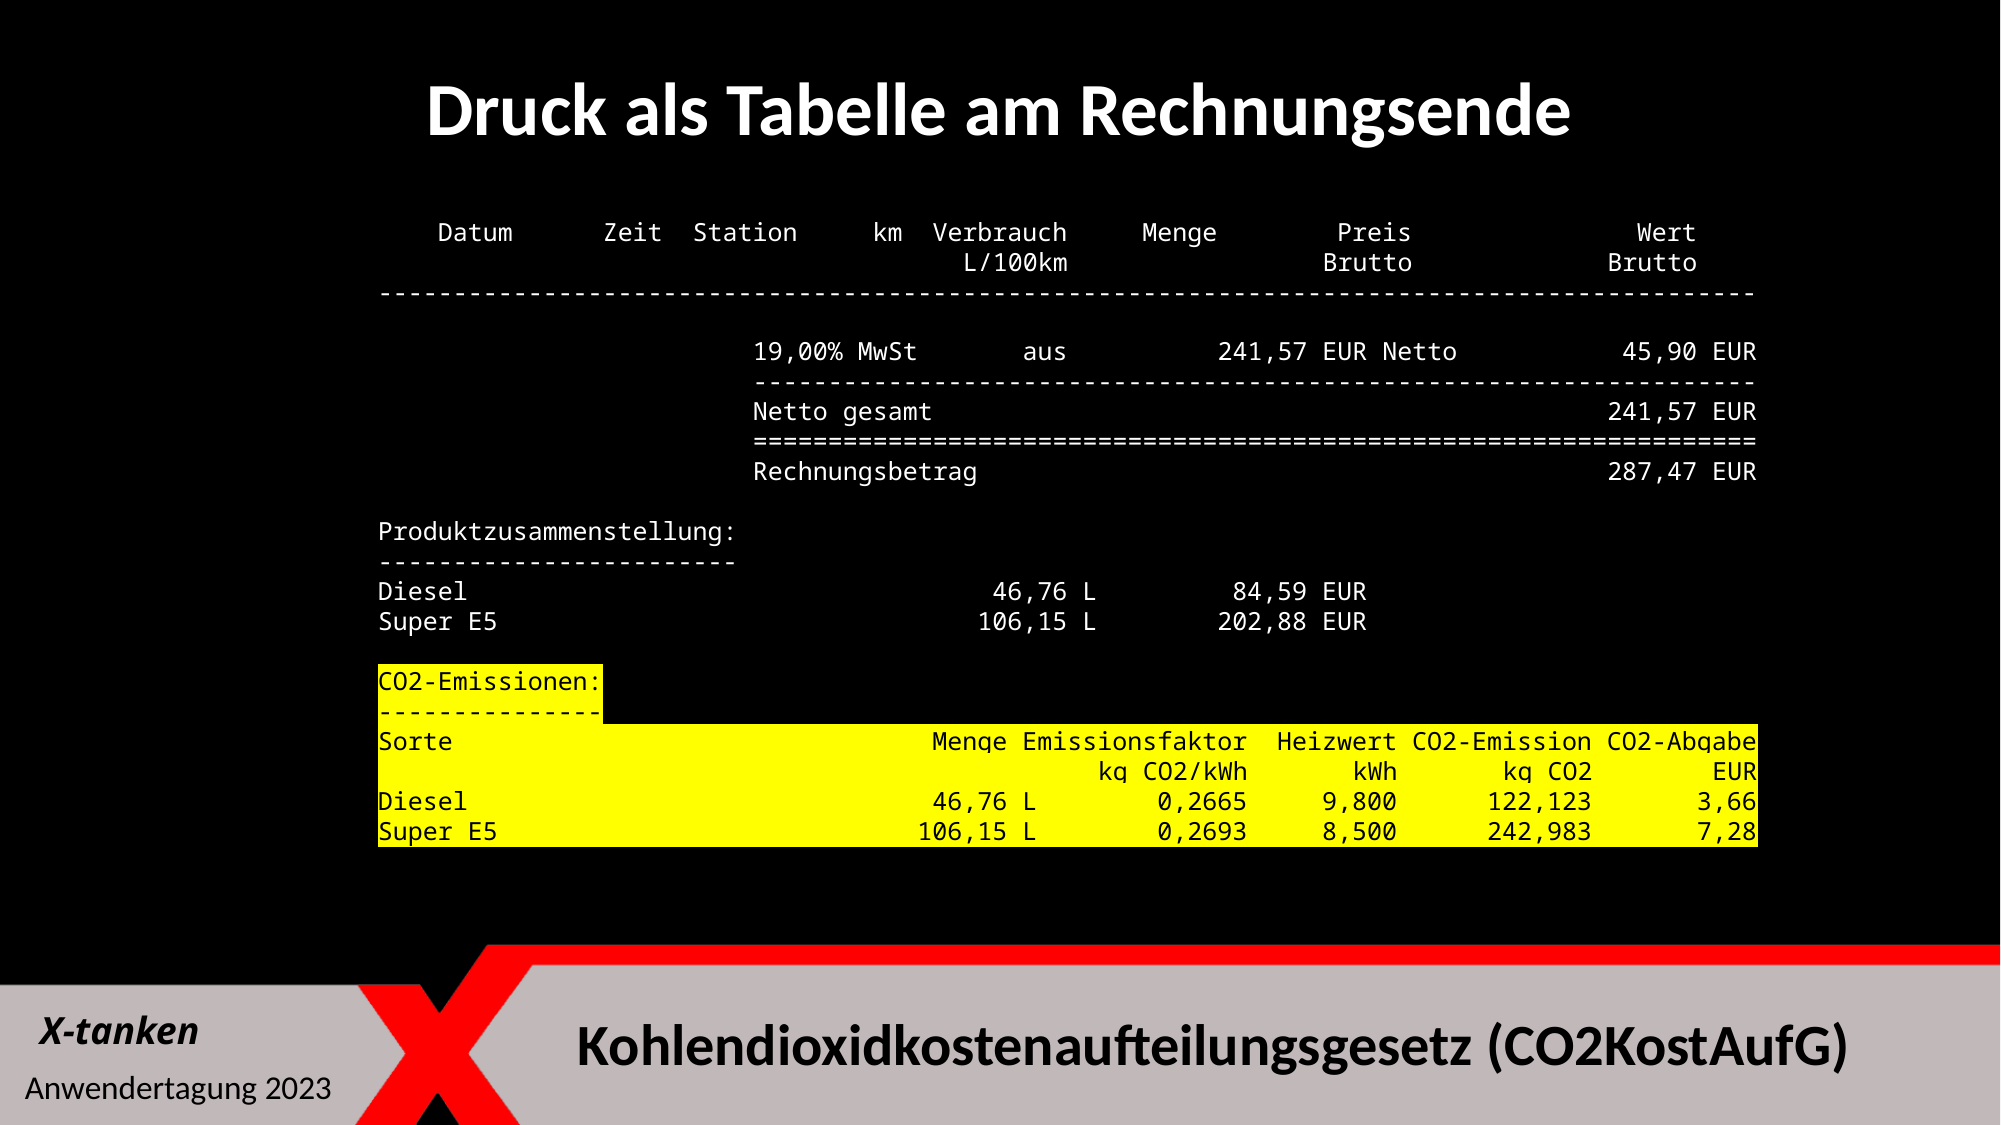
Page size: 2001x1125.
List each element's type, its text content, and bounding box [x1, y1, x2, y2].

picture [0, 0, 2001, 1125]
text_box Druck als Tabelle am Rechnungsende [411, 53, 1589, 158]
text_box Anwendertagung 2023 [9, 1058, 347, 1114]
text_box X-tanken [25, 999, 215, 1058]
text_box Kohlendioxidkostenaufteilungsgesetz (CO2KostAufG) [562, 999, 1981, 1085]
text_box Datum Zeit Station km Verbrauch Menge Preis Wert L/100km Brutto Brutto -------------------------------------------------------------------------------------------- 19,00% MwSt aus 241,57 EUR Netto 45,90 EUR ------------------------------------------------------------------- Netto gesamt 241,57 EUR =================================================================== Rechnungsbetrag 287,47 EUR Produktzusammenstellung: ------------------------ Diesel 46,76 L 84,59 EUR Super E5 106,15 L 202,88 EUR CO2-Emissionen: --------------- Sorte Menge Emissionsfaktor Heizwert CO2-Emission CO2-Abgabe kg CO2/kWh kWh kg CO2 EUR Diesel 46,76 L 0,2665 9,800 122,123 3,66 Super E5 106,15 L 0,2693 8,500 242,983 7,28 [303, 208, 1780, 853]
